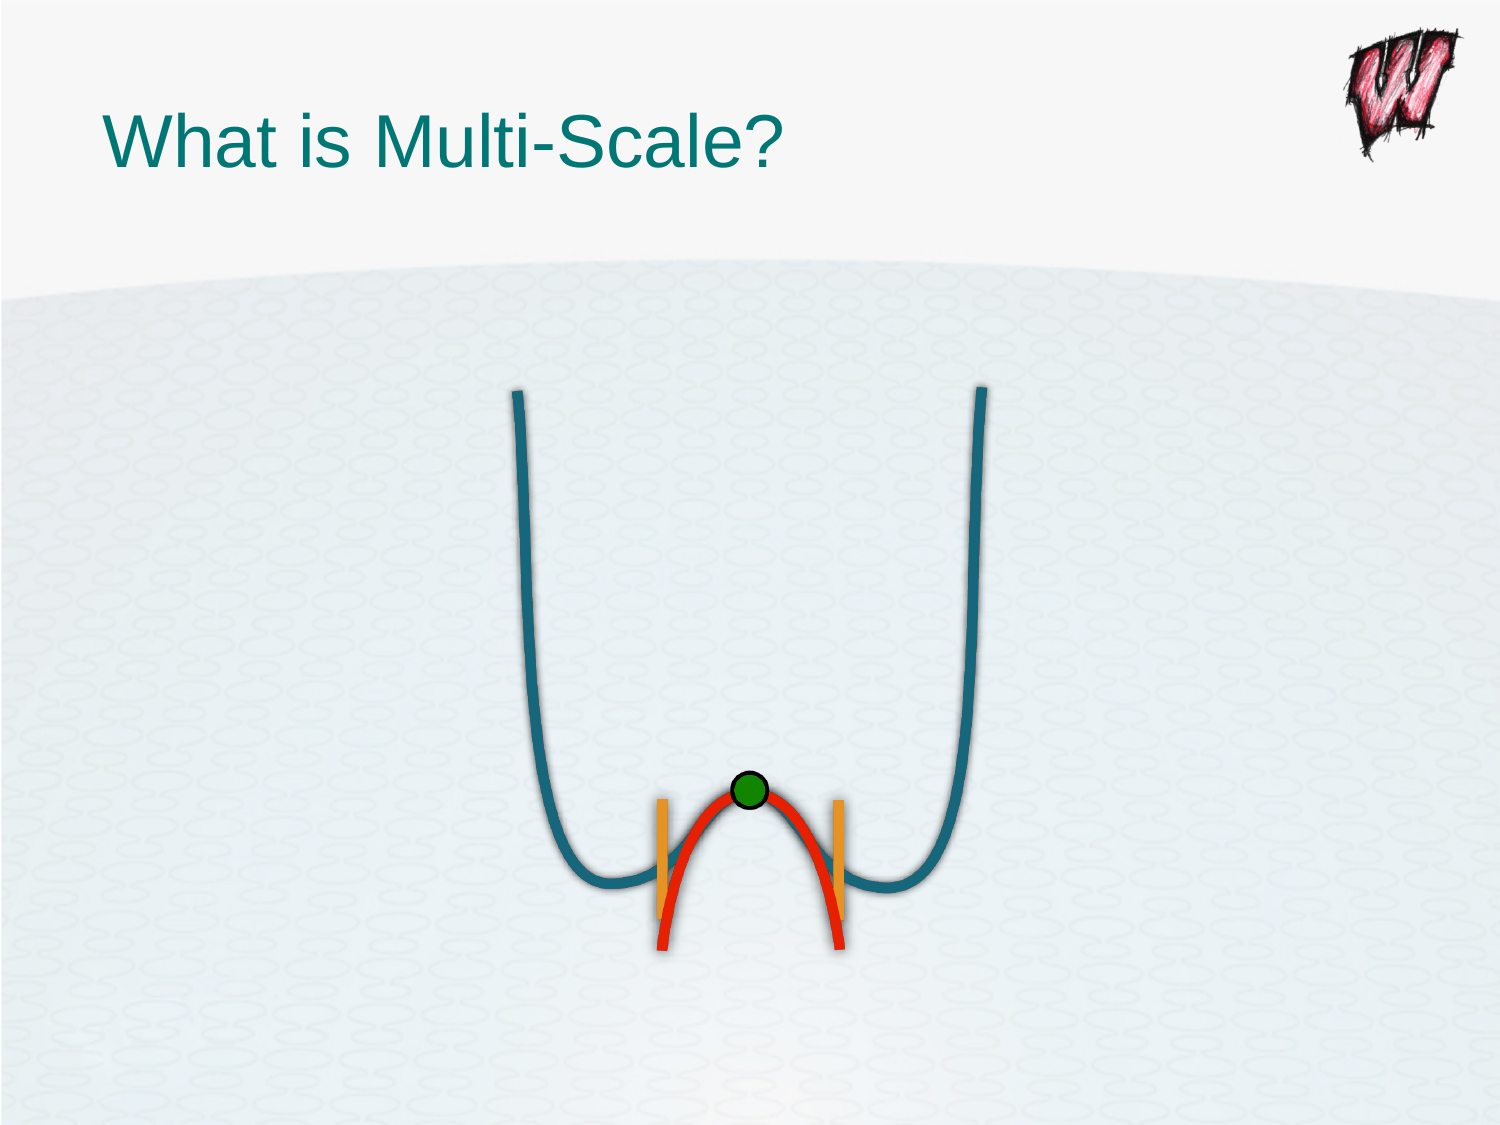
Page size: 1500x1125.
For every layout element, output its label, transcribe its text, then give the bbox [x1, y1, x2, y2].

title What is Multi-Scale? [87, 24, 1388, 251]
picture [0, 0, 1500, 1125]
